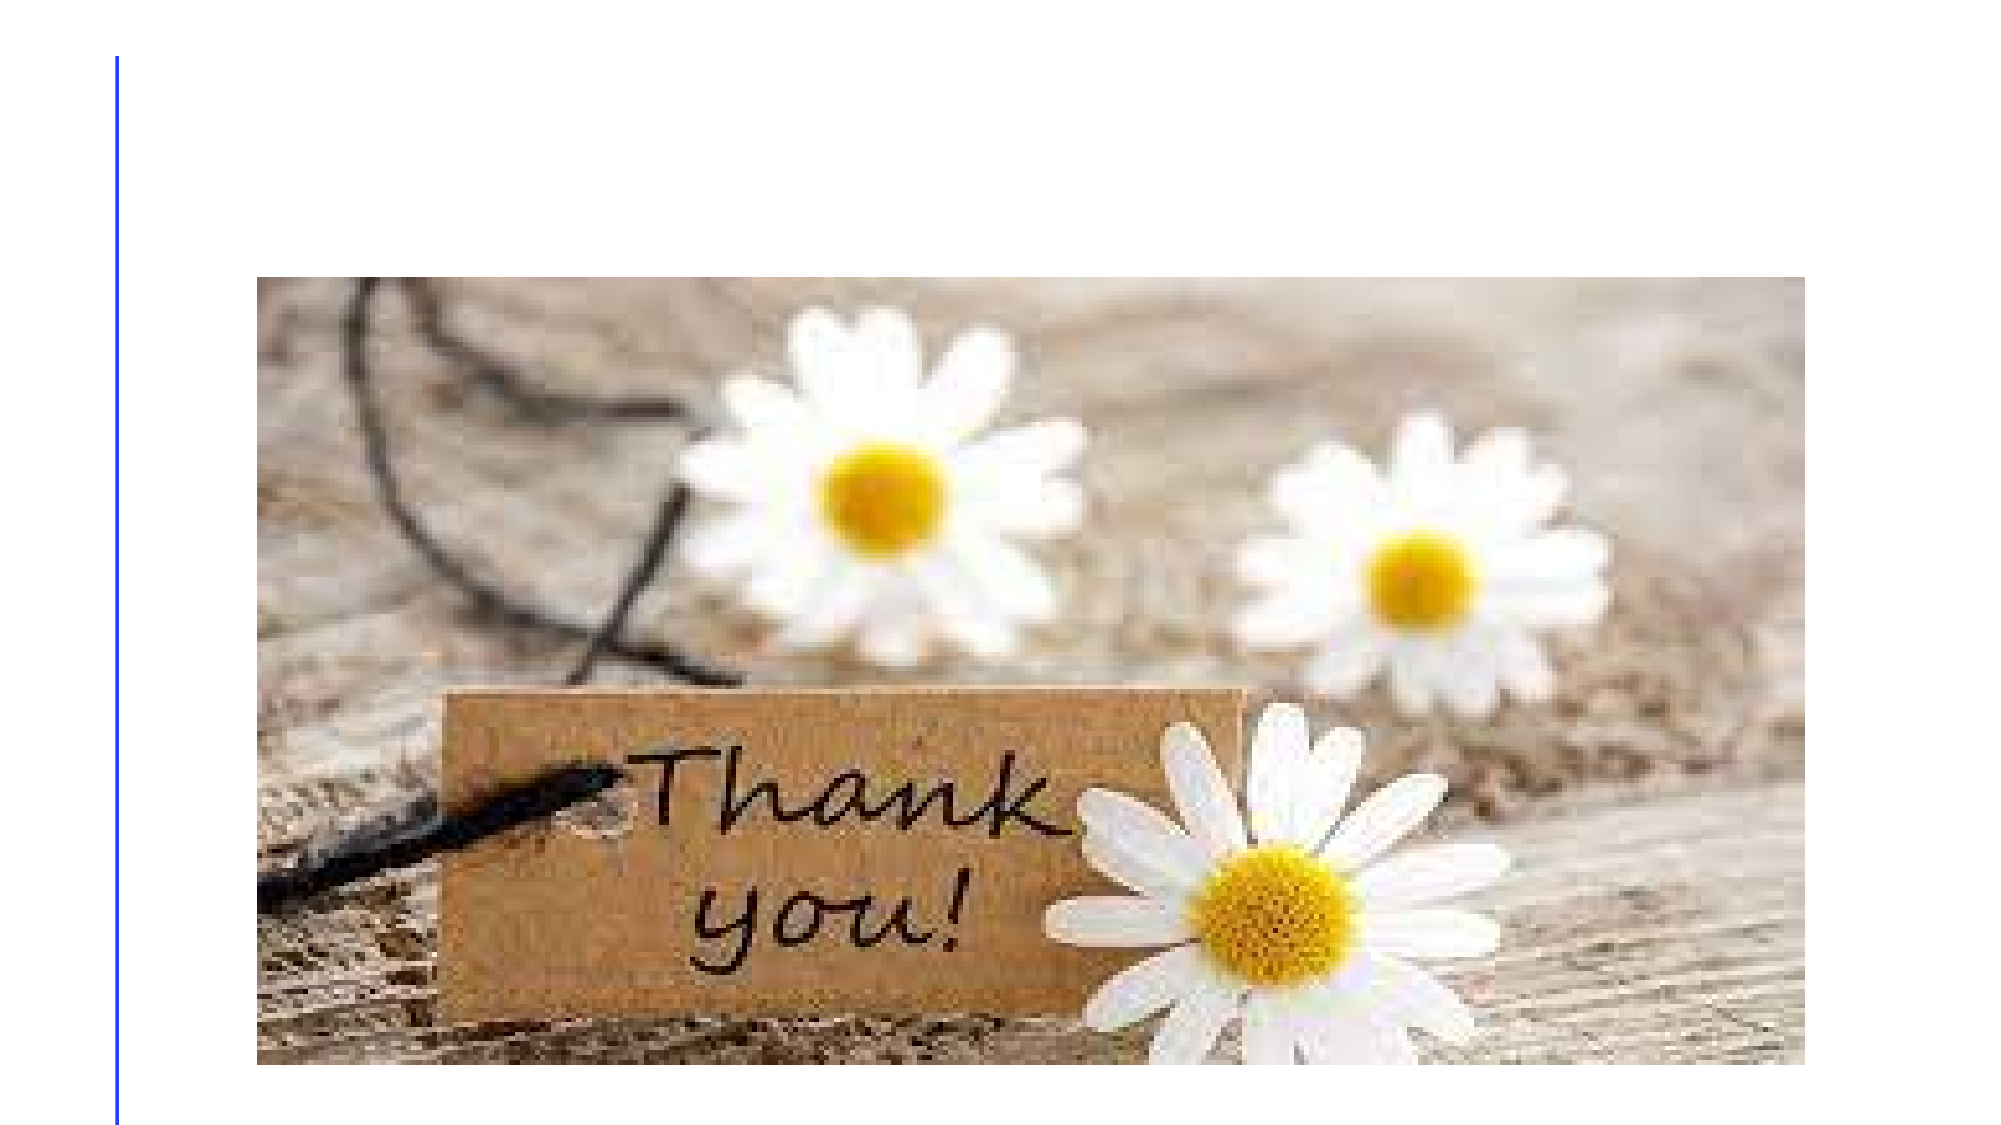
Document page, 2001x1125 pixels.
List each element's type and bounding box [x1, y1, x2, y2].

list [257, 277, 1805, 1066]
